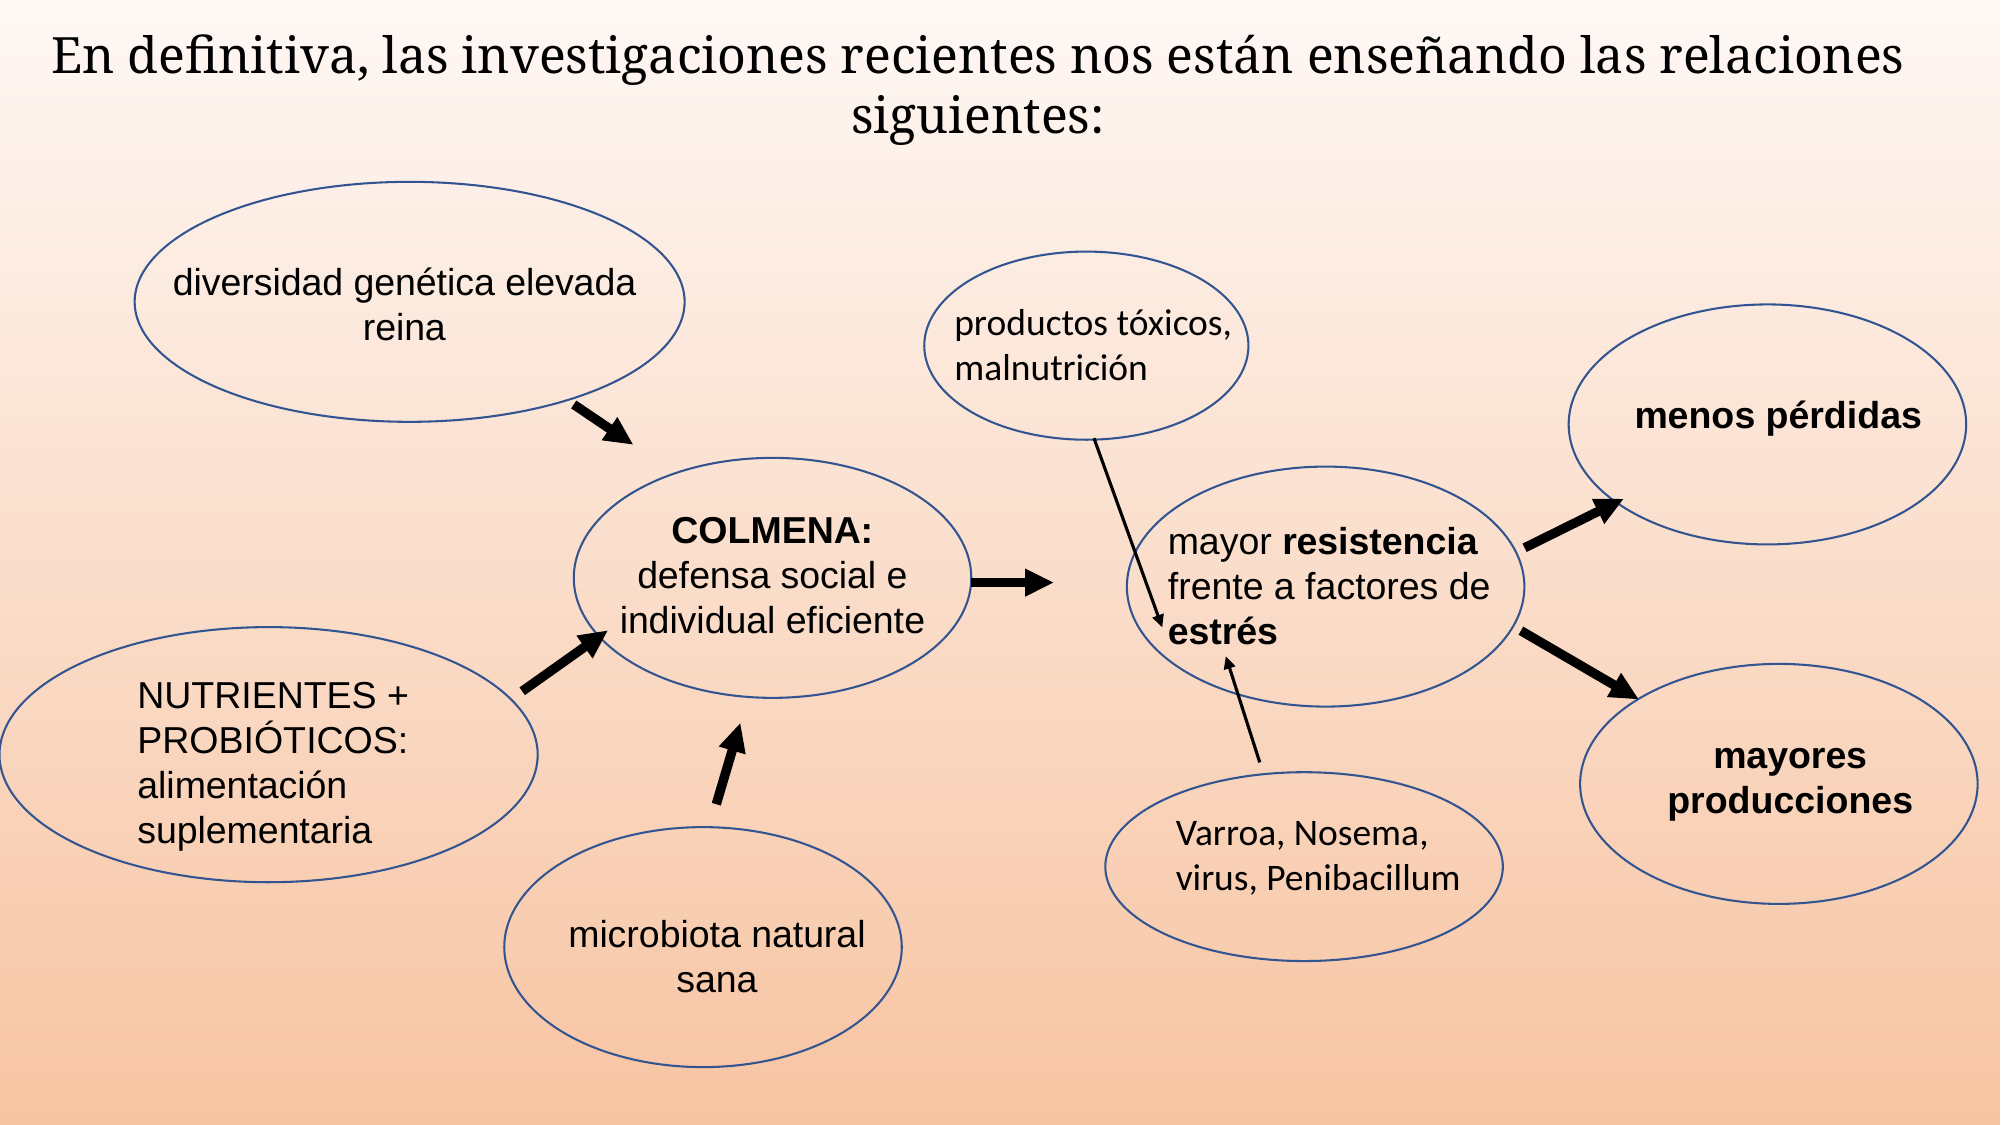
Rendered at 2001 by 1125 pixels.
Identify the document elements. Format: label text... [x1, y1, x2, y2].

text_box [924, 251, 1294, 440]
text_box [0, 627, 582, 883]
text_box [1105, 772, 1503, 962]
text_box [522, 630, 608, 692]
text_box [134, 181, 685, 422]
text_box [504, 827, 905, 1068]
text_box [573, 404, 633, 445]
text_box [1520, 630, 1639, 700]
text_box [1093, 438, 1163, 628]
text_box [716, 723, 741, 805]
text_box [1580, 663, 1978, 904]
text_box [547, 457, 998, 698]
text_box En definitiva, las investigaciones recientes nos están enseñando las relaciones siguientes: [11, 16, 1945, 152]
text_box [1126, 466, 1538, 707]
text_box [1225, 656, 1260, 763]
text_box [1568, 304, 1989, 545]
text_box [1524, 498, 1624, 548]
